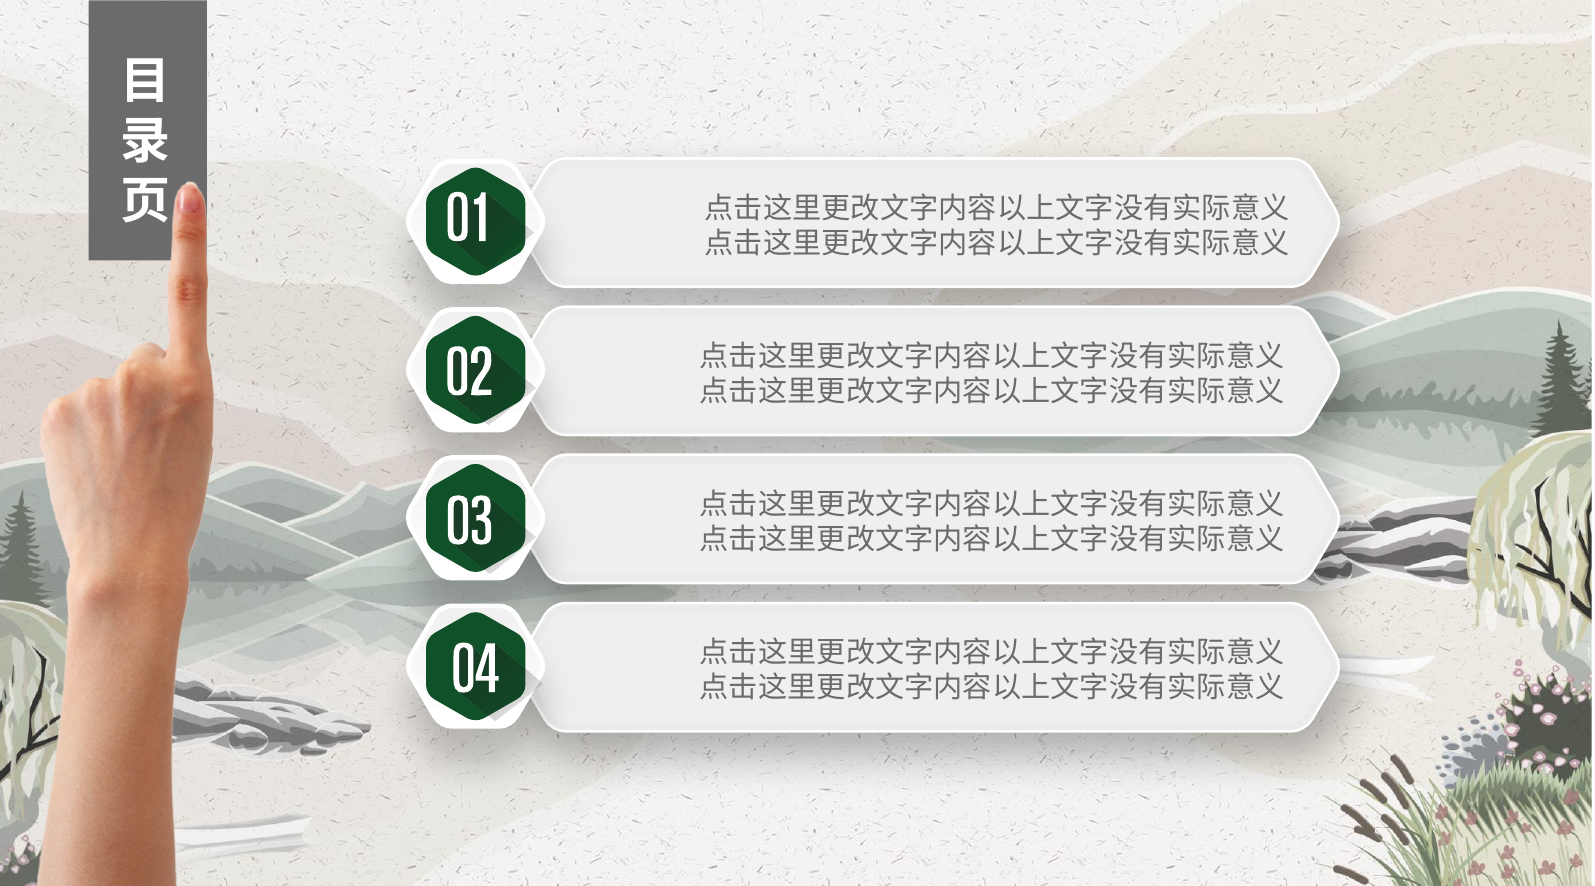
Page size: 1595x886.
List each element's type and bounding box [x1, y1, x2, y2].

text_box [407, 309, 1335, 431]
text_box [407, 605, 1335, 727]
text_box [88, 0, 211, 164]
text_box [407, 457, 1335, 579]
text_box [407, 160, 1335, 283]
picture [0, 0, 1592, 886]
